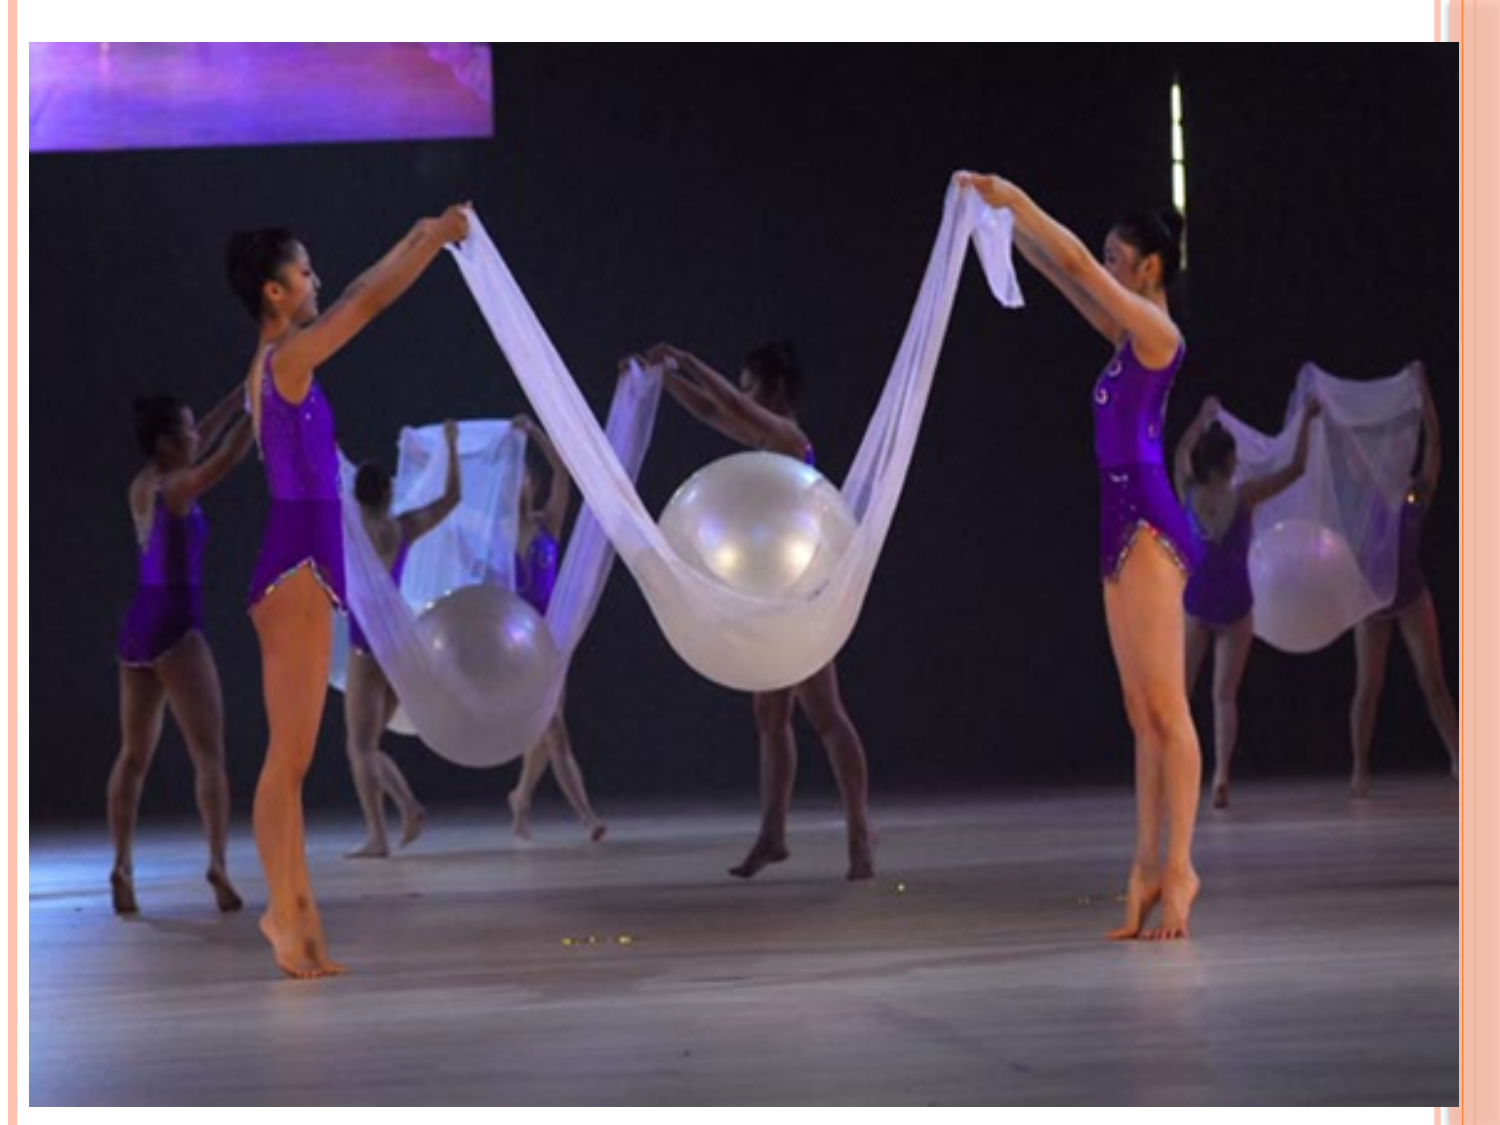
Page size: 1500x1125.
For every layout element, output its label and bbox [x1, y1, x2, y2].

list [28, 42, 1460, 1107]
